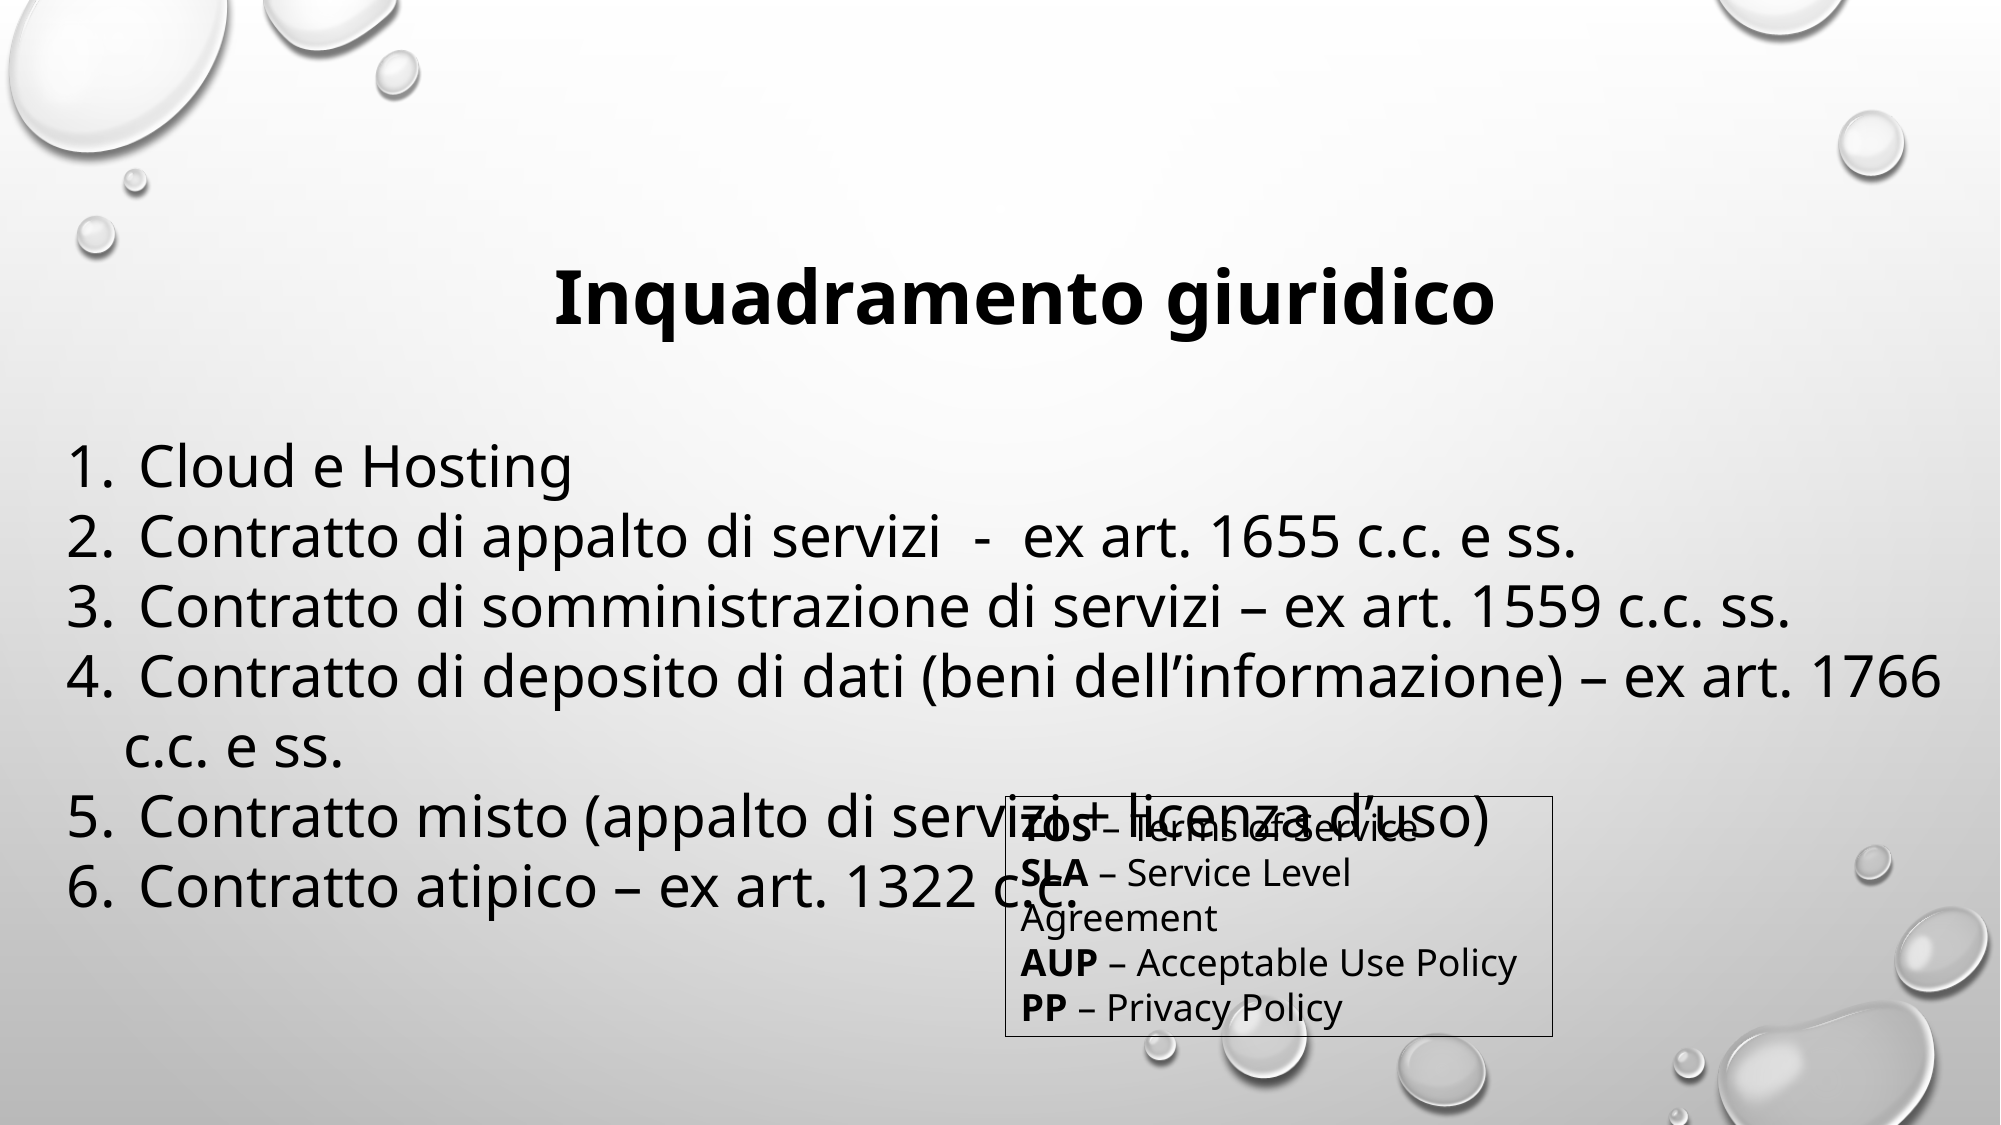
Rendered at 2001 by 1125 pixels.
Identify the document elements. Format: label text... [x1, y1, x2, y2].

text_box TOS – Terms of Service SLA – Service Level Agreement AUP – Acceptable Use Policy PP – Privacy Policy [1005, 796, 1553, 1037]
text_box Inquadramento giuridico Cloud e Hosting Contratto di appalto di servizi - ex art. 1655 c.c. e ss. Contratto di somministrazione di servizi – ex art. 1559 c.c. ss. Contratto di deposito di dati (beni dell’informazione) – ex art. 1766 c.c. e ss. Contratto misto (appalto di servizi + licenza d’uso) Contratto atipico – ex art. 1322 c.c. [52, 241, 2000, 927]
picture [0, 0, 2000, 1125]
